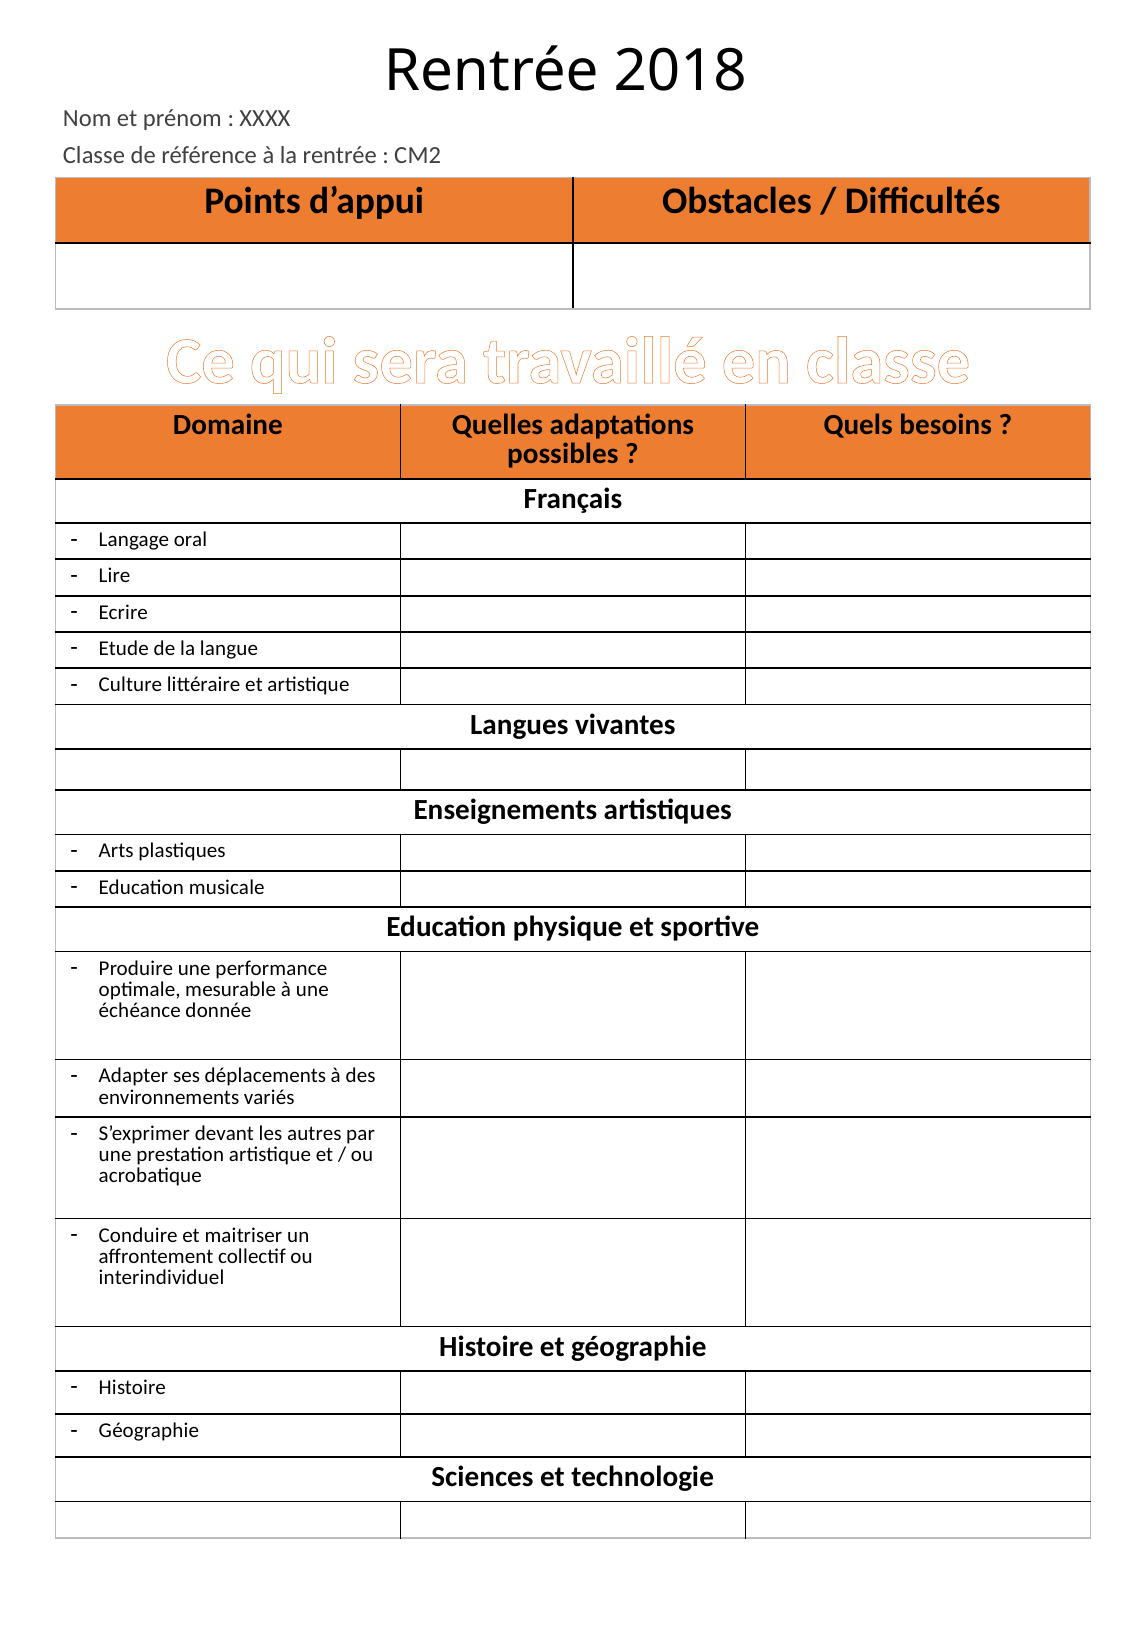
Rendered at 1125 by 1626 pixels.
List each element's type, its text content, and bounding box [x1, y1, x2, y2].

table_cell Adapter ses déplacements à des environnements variés [56, 1060, 400, 1116]
table_cell [56, 1502, 400, 1537]
table_cell [401, 750, 745, 789]
table_cell [746, 560, 1090, 595]
table_cell Education physique et sportive [56, 908, 1090, 951]
table_cell Produire une performance optimale, mesurable à une échéance donnée [56, 952, 400, 1059]
table_cell [401, 1219, 745, 1326]
table_cell [401, 560, 745, 595]
table_cell Culture littéraire et artistique [56, 669, 400, 704]
table_cell Langues vivantes [56, 705, 1090, 748]
table_cell Langage oral [56, 524, 400, 558]
table_cell [401, 1415, 745, 1456]
table_cell [746, 750, 1090, 789]
text_box Ce qui sera travaillé en classe [53, 309, 1083, 404]
table_header Obstacles / Difficultés [574, 178, 1089, 242]
table_cell [746, 1372, 1090, 1413]
table_cell [746, 1060, 1090, 1116]
table_cell [401, 669, 745, 704]
table_cell [401, 1118, 745, 1218]
table_cell Lire [56, 560, 400, 595]
table_header Points d’appui [56, 178, 572, 242]
table_cell [746, 952, 1090, 1059]
table_cell Géographie [56, 1415, 400, 1456]
table_cell [746, 669, 1090, 704]
table_cell [746, 524, 1090, 558]
table_cell Français [56, 480, 1090, 522]
table_cell [746, 633, 1090, 667]
table_cell Ecrire [56, 597, 400, 631]
table_cell [56, 244, 572, 308]
table_cell S’exprimer devant les autres par une prestation artistique et / ou acrobatique [56, 1118, 400, 1218]
table_cell [401, 872, 745, 906]
table_cell [401, 597, 745, 631]
table_cell Etude de la langue [56, 633, 400, 667]
table_cell Arts plastiques [56, 835, 400, 870]
table_cell Education musicale [56, 872, 400, 906]
table_cell [401, 524, 745, 558]
table_header Quelles adaptations possibles ? [401, 406, 745, 478]
table_cell [401, 633, 745, 667]
table_cell [746, 597, 1090, 631]
table_cell [746, 835, 1090, 870]
table_header Quels besoins ? [746, 406, 1090, 478]
title Rentrée 2018 [48, 31, 1083, 97]
table_cell [401, 952, 745, 1059]
table_cell Histoire [56, 1372, 400, 1413]
table_cell Conduire et maitriser un affrontement collectif ou interindividuel [56, 1219, 400, 1326]
table_cell [574, 244, 1089, 308]
subtitle Nom et prénom : XXXX Classe de référence à la rentrée : CM2 [48, 97, 1098, 177]
table_cell [746, 1118, 1090, 1218]
table_cell [401, 835, 745, 870]
table_cell [746, 1415, 1090, 1456]
table_cell Enseignements artistiques [56, 791, 1090, 834]
table_cell [401, 1060, 745, 1116]
table_cell [56, 750, 400, 789]
table_cell [746, 872, 1090, 906]
table_cell Histoire et géographie [56, 1327, 1090, 1370]
table_cell Sciences et technologie [56, 1458, 1090, 1501]
table_cell [746, 1502, 1090, 1537]
table_header Domaine [56, 406, 400, 478]
table_cell [746, 1219, 1090, 1326]
table_cell [401, 1372, 745, 1413]
table_cell [401, 1502, 745, 1537]
